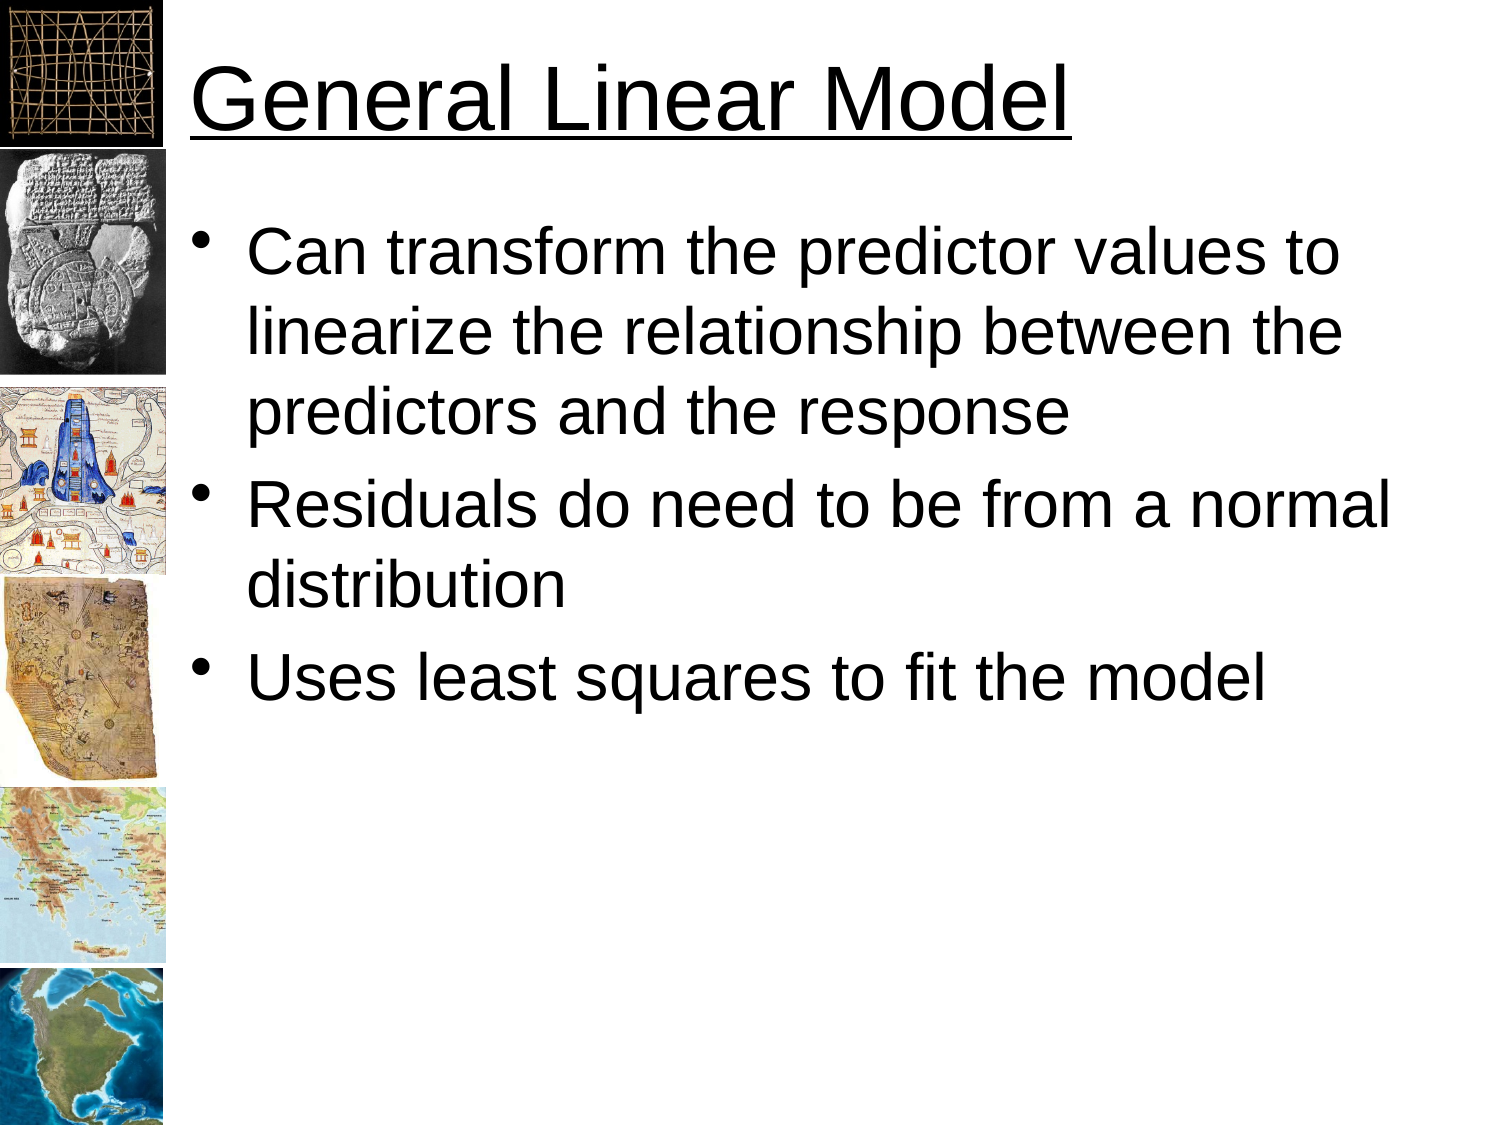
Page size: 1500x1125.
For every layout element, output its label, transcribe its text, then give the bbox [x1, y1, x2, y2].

list Can transform the predictor values to linearize the relationship between the predictors and the response Residuals do need to be from a normal distribution Uses least squares to fit the model [174, 200, 1475, 1125]
picture [0, 0, 163, 147]
picture [0, 149, 166, 375]
picture [0, 387, 166, 963]
title General Linear Model [174, 0, 1475, 188]
picture [0, 968, 163, 1125]
